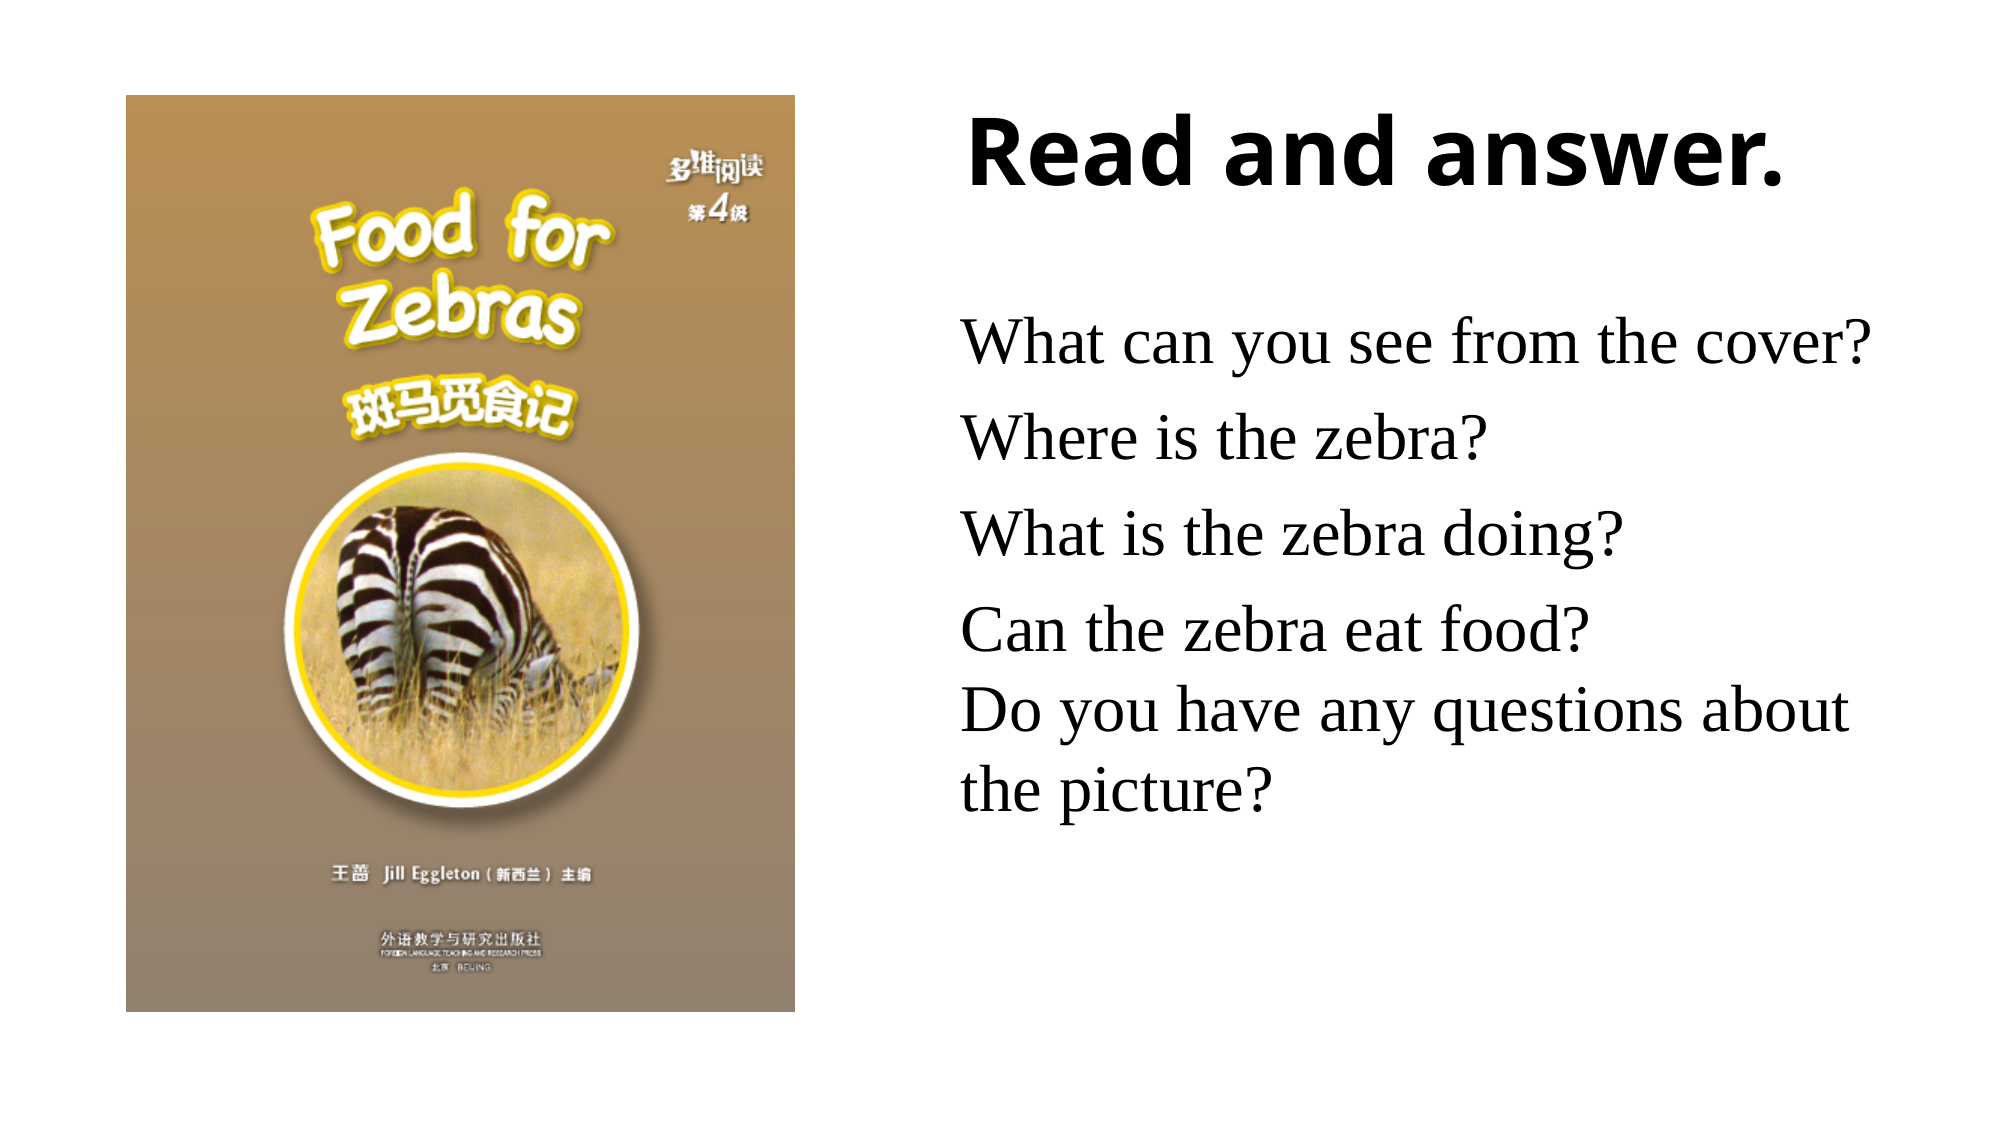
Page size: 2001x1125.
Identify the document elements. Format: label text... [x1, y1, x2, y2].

picture [126, 95, 795, 1012]
title Read and answer. [949, 46, 1803, 264]
text_box What can you see from the cover? Where is the zebra? What is the zebra doing? Can the zebra eat food? Do you have any questions about the picture? [946, 273, 1950, 833]
